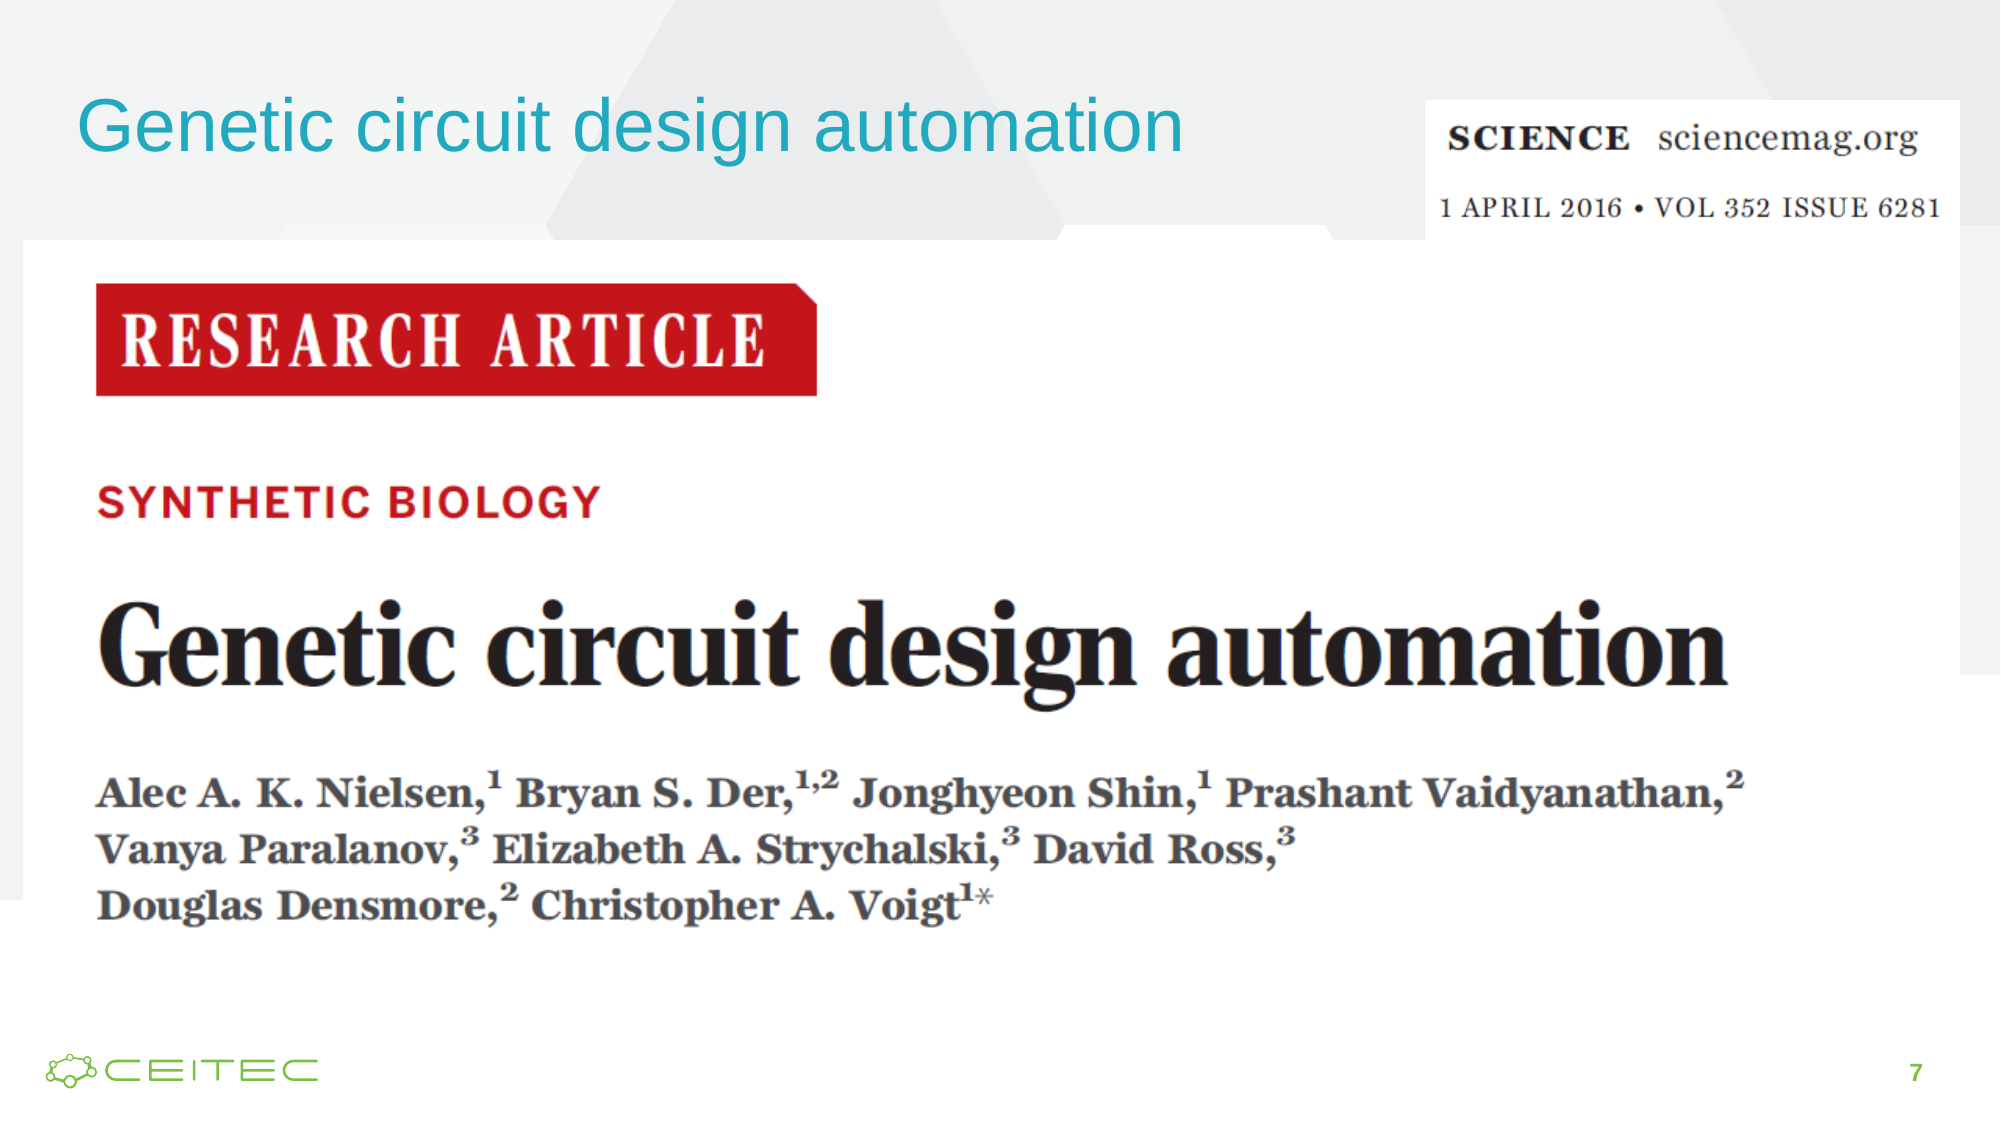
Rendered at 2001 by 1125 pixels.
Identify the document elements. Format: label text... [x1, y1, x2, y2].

slide_number 7 [1840, 1051, 1924, 1087]
title Genetic circuit design automation [76, 59, 1924, 196]
picture [23, 100, 1960, 938]
